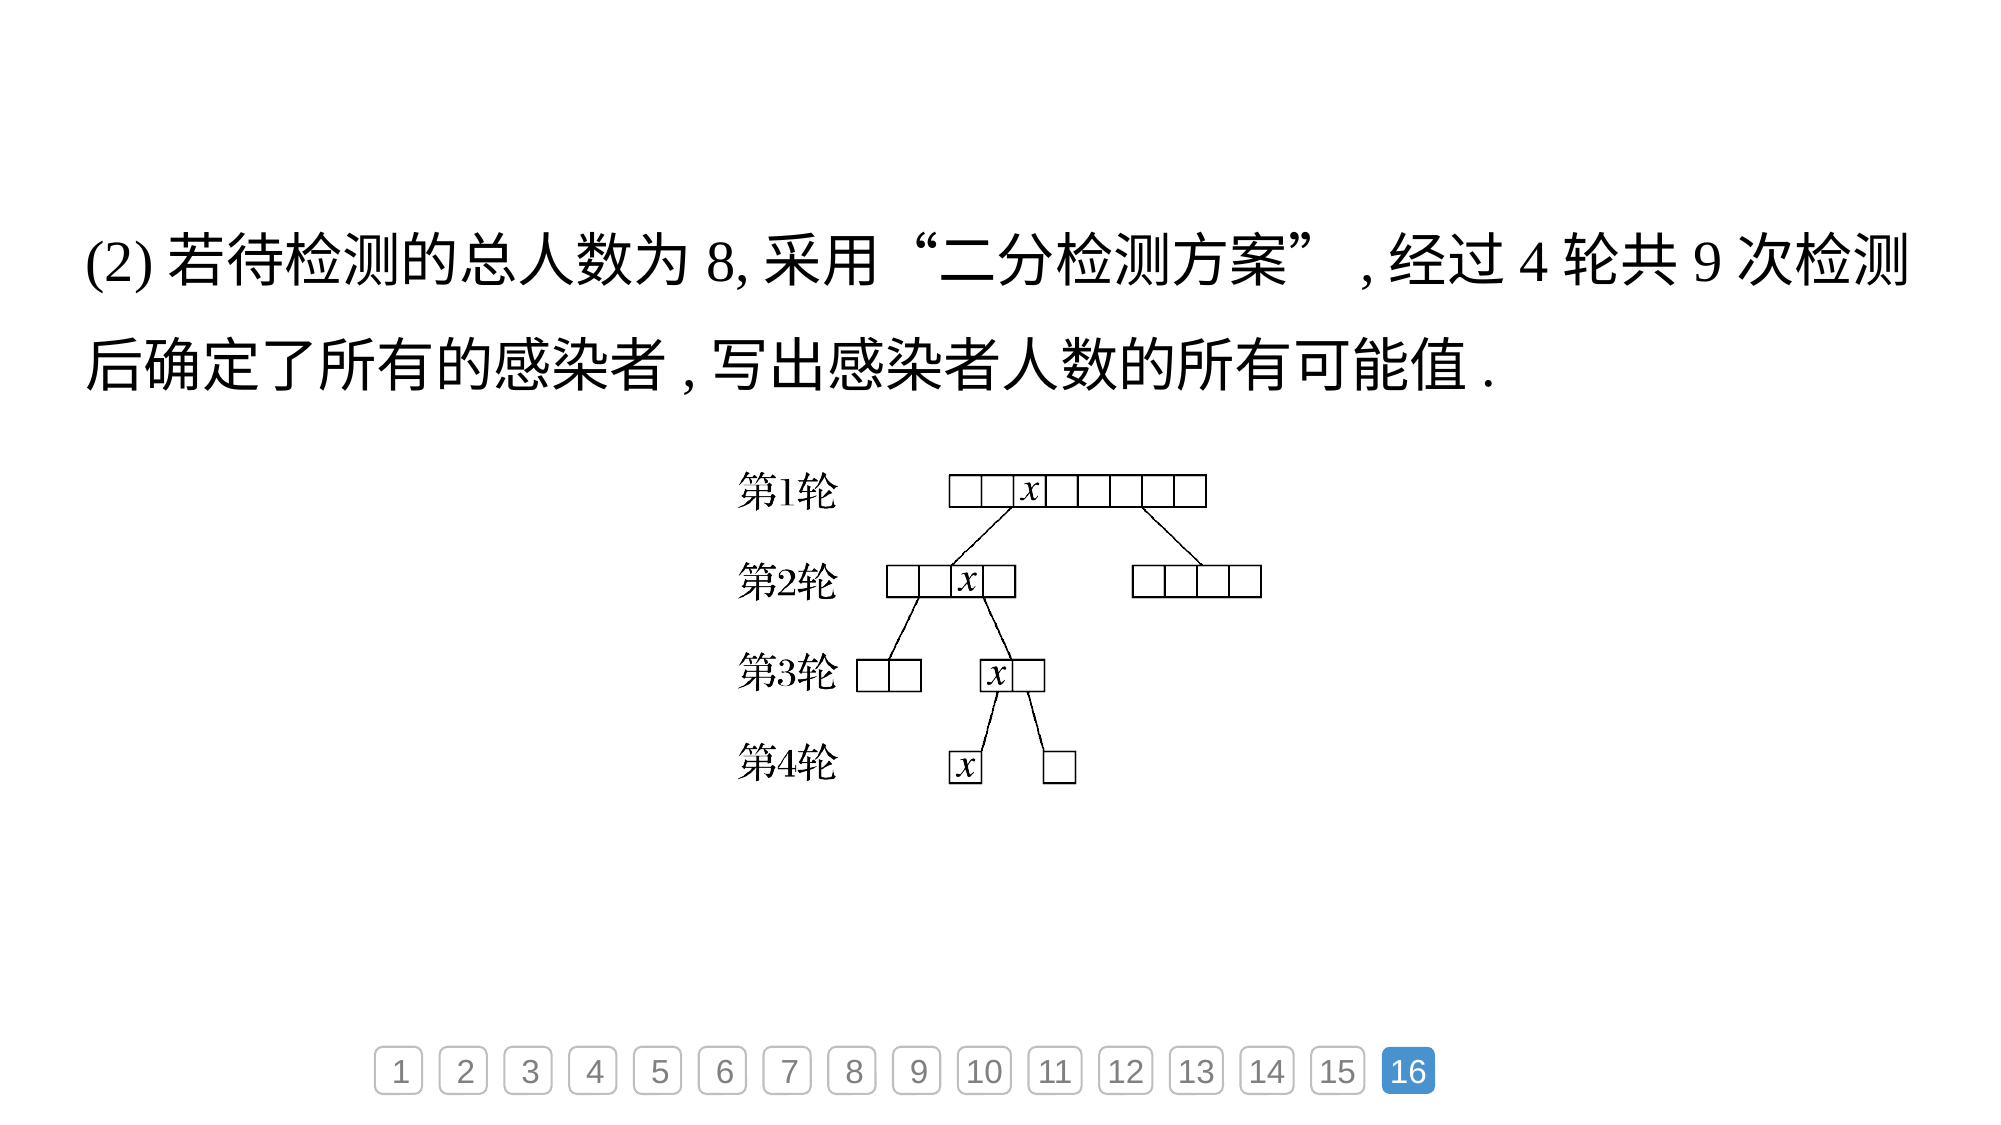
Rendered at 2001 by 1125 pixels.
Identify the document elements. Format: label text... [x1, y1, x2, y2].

text_box (2)若待检测的总人数为8,采用“二分检测方案”,经过4轮共9次检测后确定了所有的感染者,写出感染者人数的所有可能值. [70, 181, 1936, 406]
text_box 11 [1027, 1045, 1083, 1096]
text_box 10 [956, 1045, 1012, 1096]
text_box 14 [1239, 1045, 1295, 1096]
text_box 1 [373, 1045, 424, 1096]
text_box 7 [762, 1045, 812, 1096]
text_box 5 [632, 1045, 683, 1096]
text_box 12 [1098, 1045, 1154, 1096]
text_box 9 [891, 1045, 942, 1096]
picture [736, 467, 1264, 790]
text_box 16 [1380, 1045, 1437, 1096]
text_box 8 [827, 1045, 877, 1096]
text_box 3 [503, 1045, 553, 1096]
text_box 13 [1168, 1045, 1225, 1096]
text_box 2 [438, 1045, 488, 1096]
text_box 4 [568, 1045, 618, 1096]
text_box 15 [1310, 1045, 1366, 1096]
text_box 6 [697, 1045, 748, 1096]
